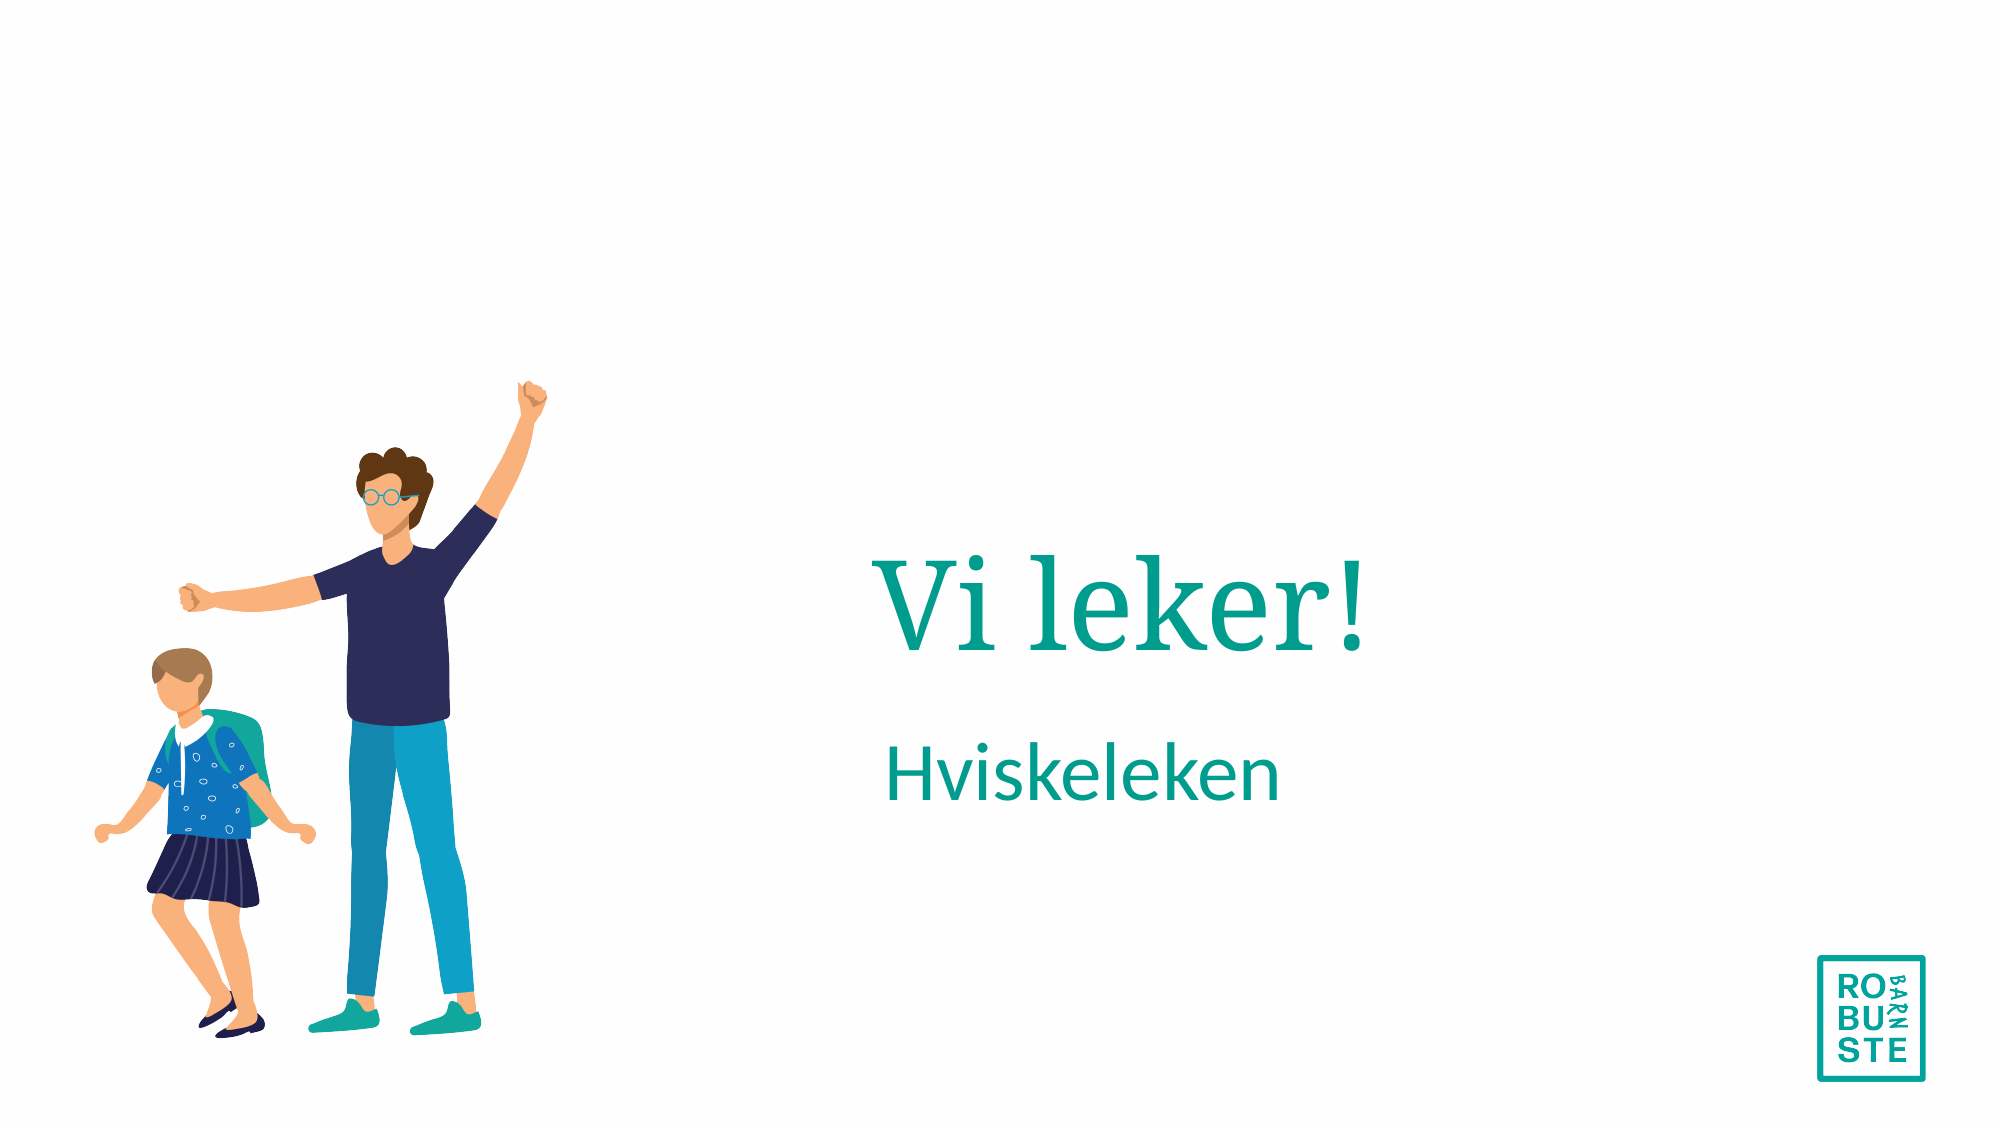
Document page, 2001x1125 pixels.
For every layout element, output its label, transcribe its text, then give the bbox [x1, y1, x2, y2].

picture [0, 183, 1224, 1125]
list Hviskeleken [869, 686, 2000, 1054]
picture [1817, 1054, 1926, 1082]
title Vi leker! [792, 439, 2000, 686]
